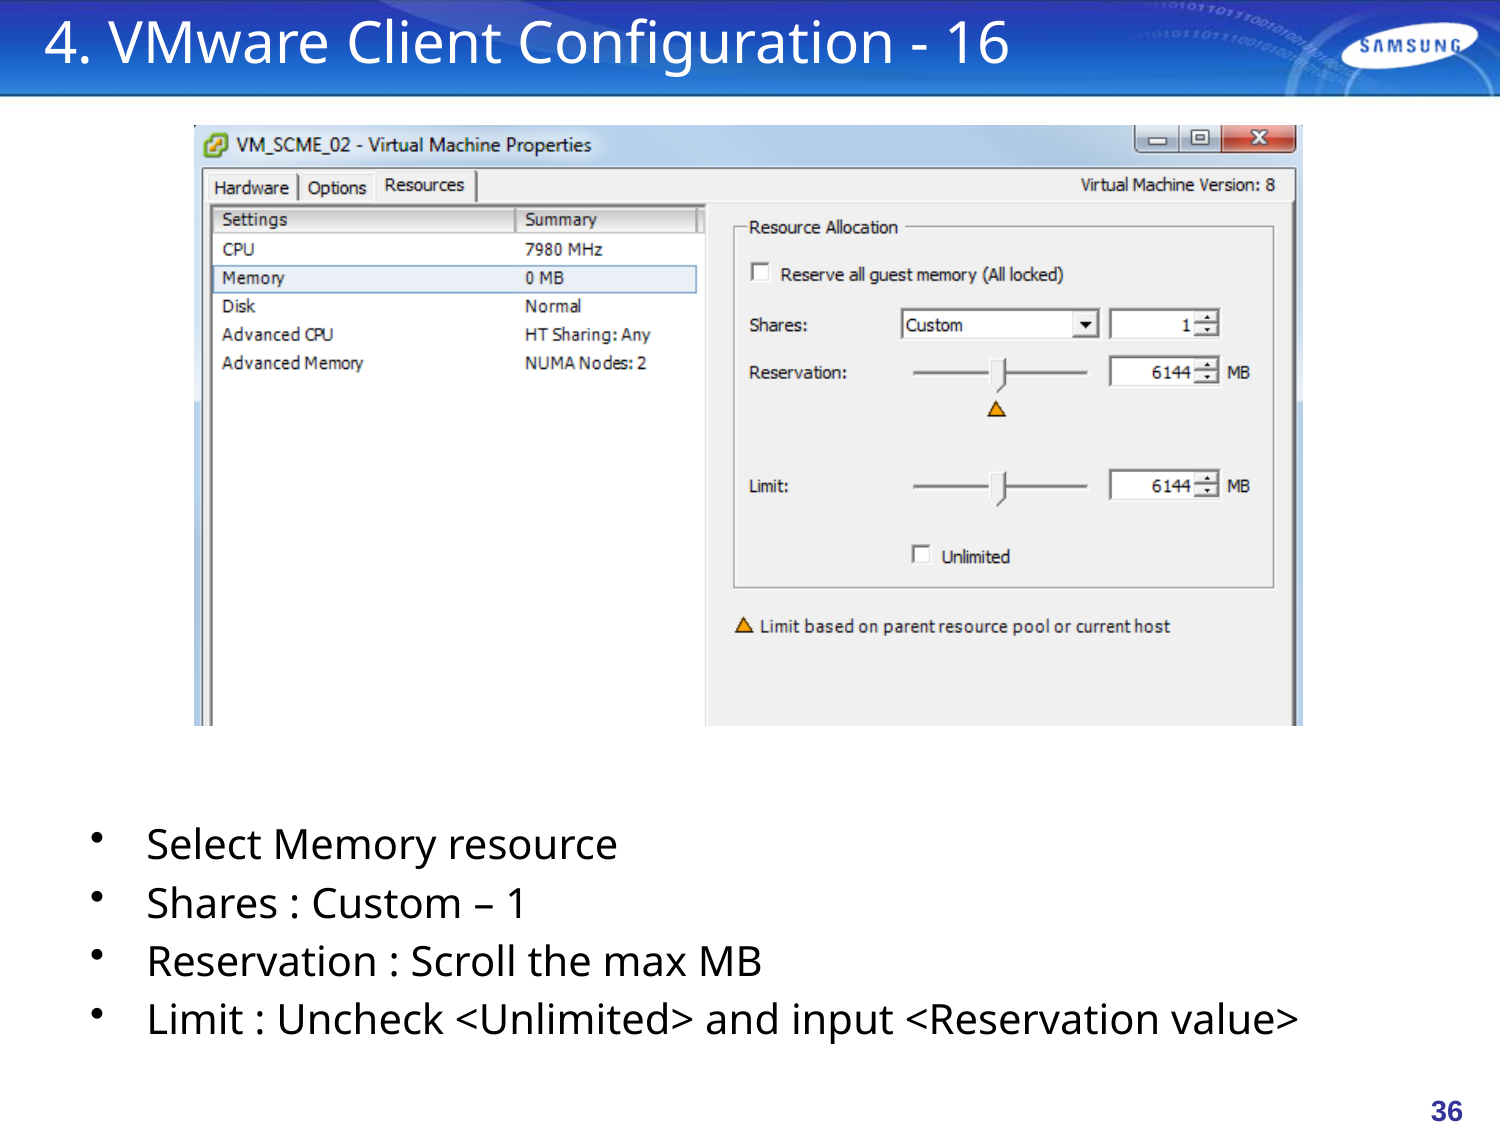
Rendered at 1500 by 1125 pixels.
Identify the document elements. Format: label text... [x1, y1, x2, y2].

text_box 4. VMware Client Configuration - 16 [29, 5, 1400, 76]
picture [0, 0, 1500, 835]
list Select Memory resource Shares : Custom – 1 Reservation : Scroll the max MB Limit : Uncheck <Unlimited> and input <Reservation value> [74, 810, 1400, 1059]
text_box [27, 11, 1294, 93]
